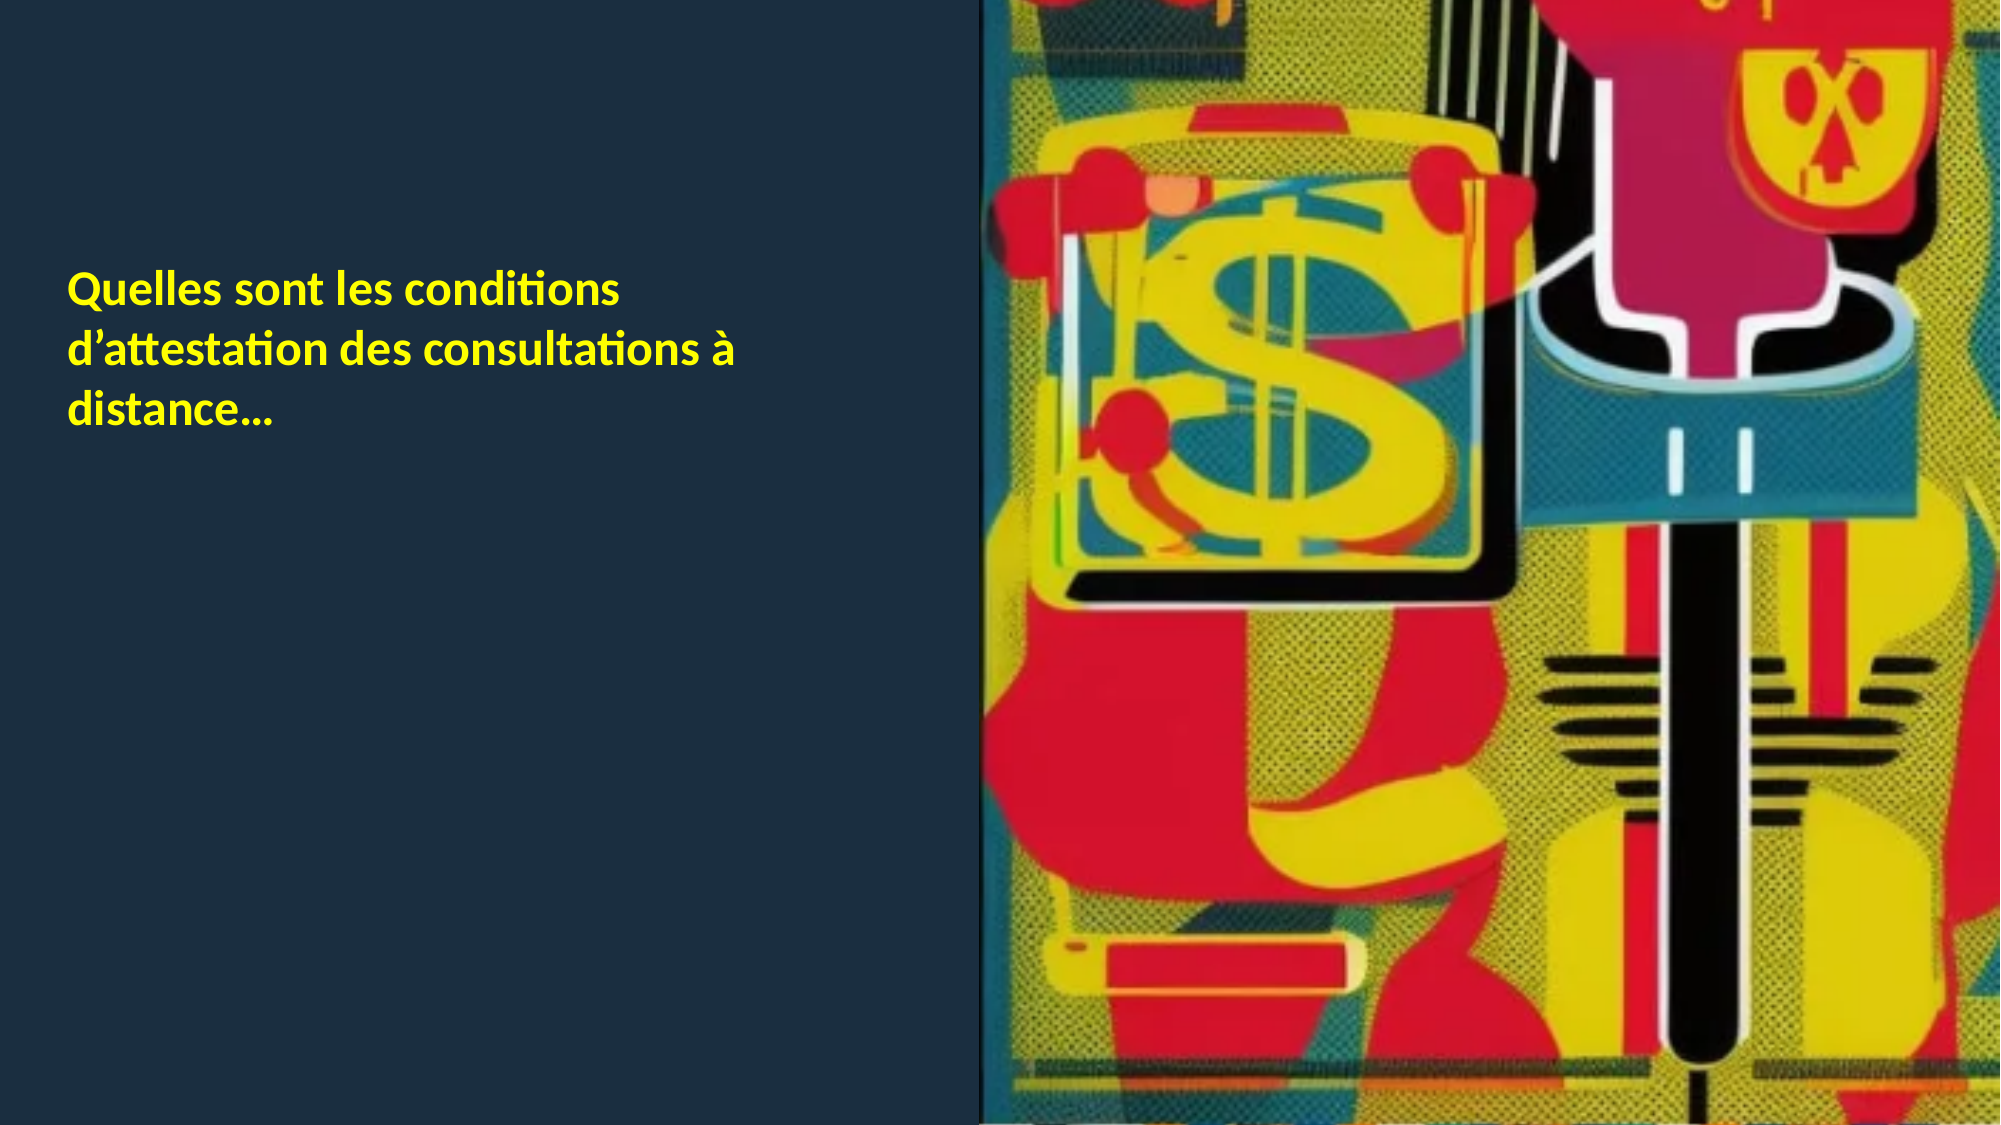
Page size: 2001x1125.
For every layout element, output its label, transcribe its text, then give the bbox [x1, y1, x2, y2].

picture [979, 0, 2000, 1125]
text_box Quelles sont les conditions d’attestation des consultations à distance… [52, 248, 909, 444]
